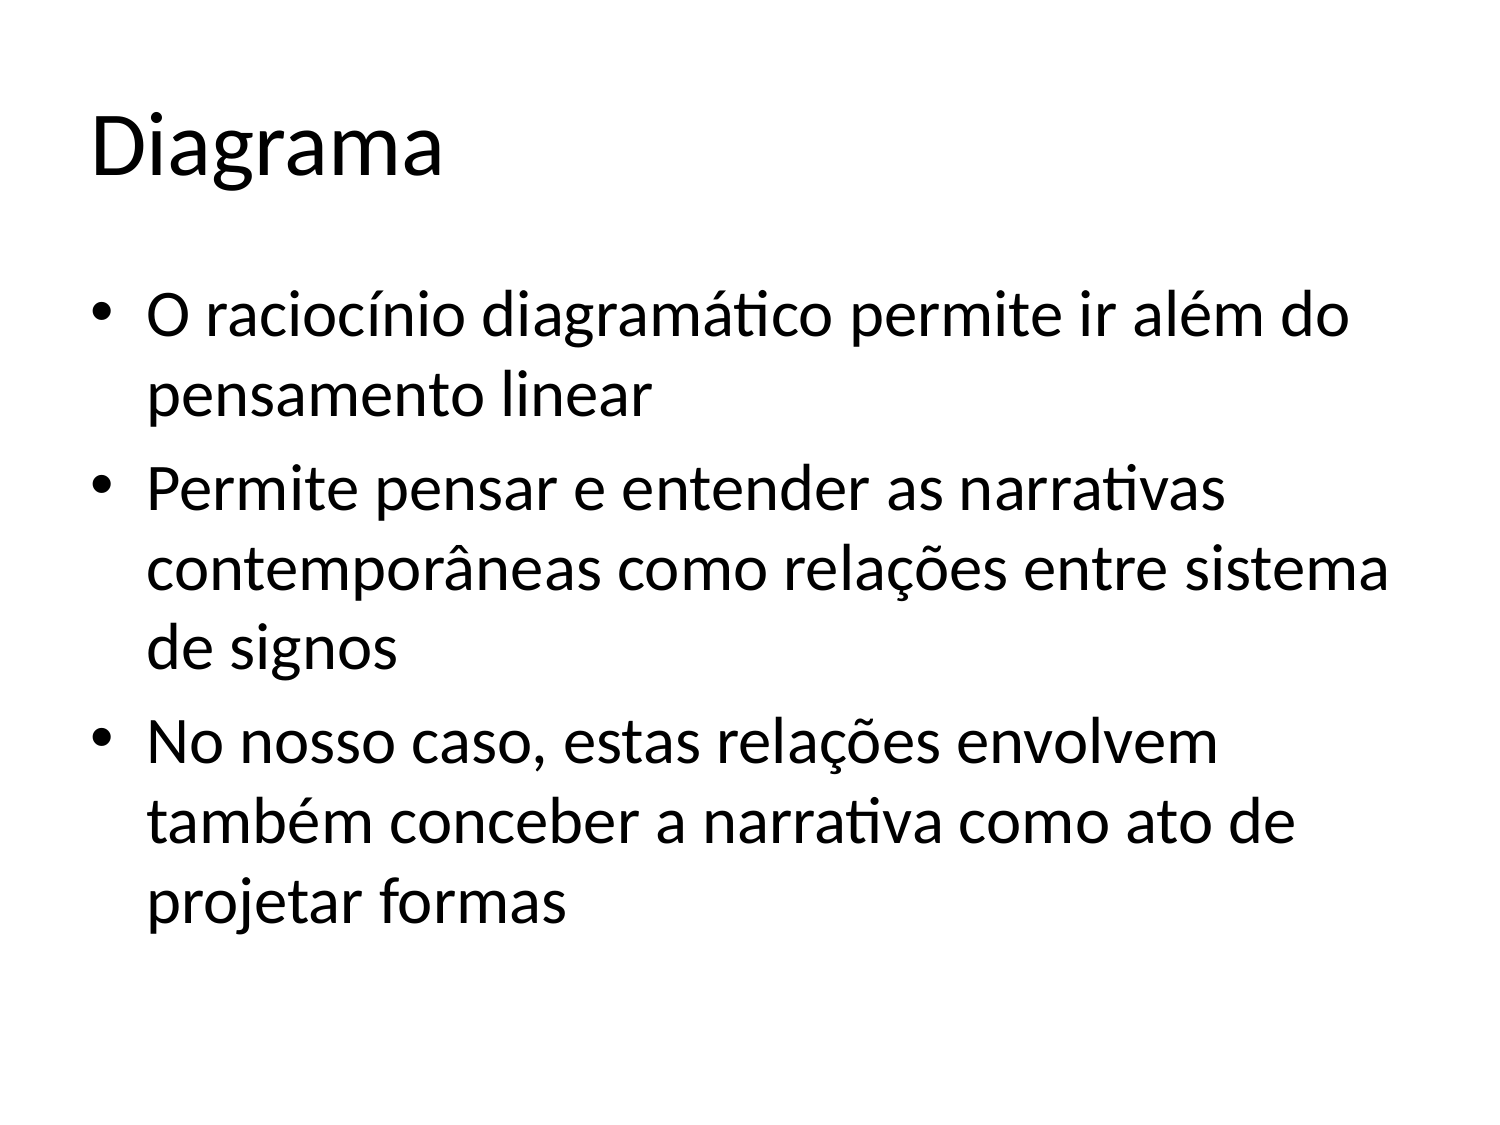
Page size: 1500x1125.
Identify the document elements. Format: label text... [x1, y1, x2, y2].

list O raciocínio diagramático permite ir além do pensamento linear Permite pensar e entender as narrativas contemporâneas como relações entre sistema de signos No nosso caso, estas relações envolvem também conceber a narrativa como ato de projetar formas [75, 262, 1425, 1005]
title Diagrama [75, 45, 1425, 233]
